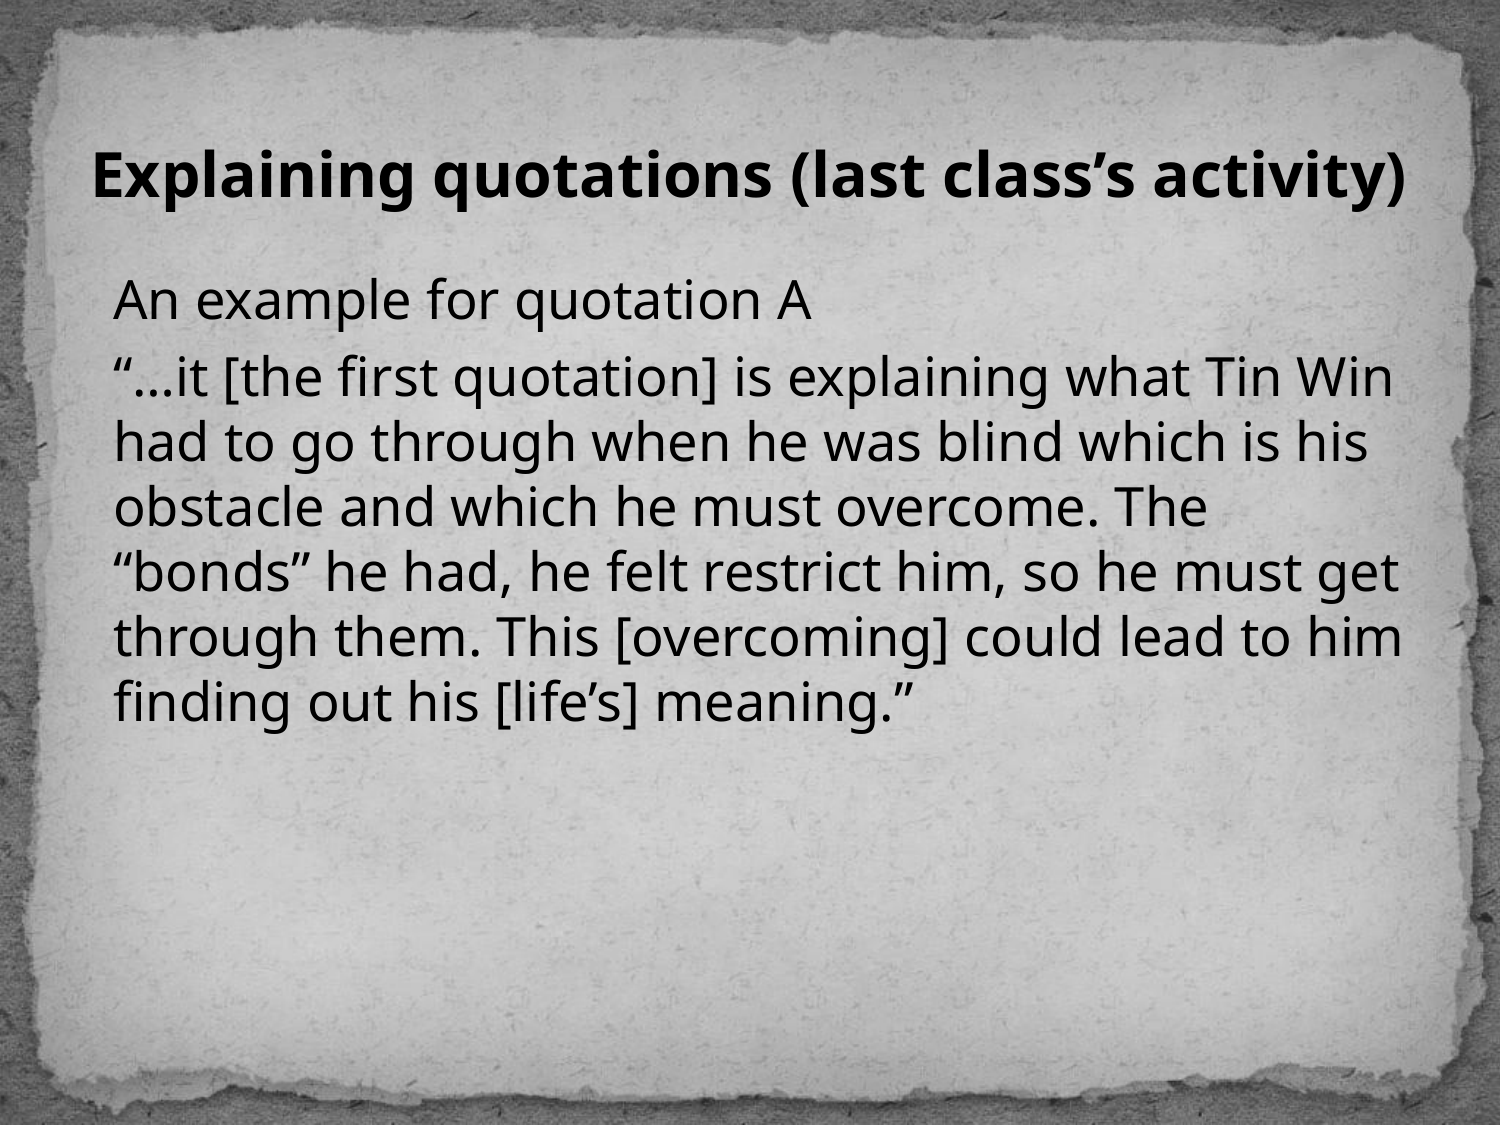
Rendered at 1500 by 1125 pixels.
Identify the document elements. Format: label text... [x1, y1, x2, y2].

list An example for quotation A “…it [the first quotation] is explaining what Tin Win had to go through when he was blind which is his obstacle and which he must overcome. The “bonds” he had, he felt restrict him, so he must get through them. This [overcoming] could lead to him finding out his [life’s] meaning.” [75, 249, 1425, 1000]
picture [0, 0, 1500, 1125]
title Explaining quotations (last class’s activity) [75, 24, 1425, 225]
